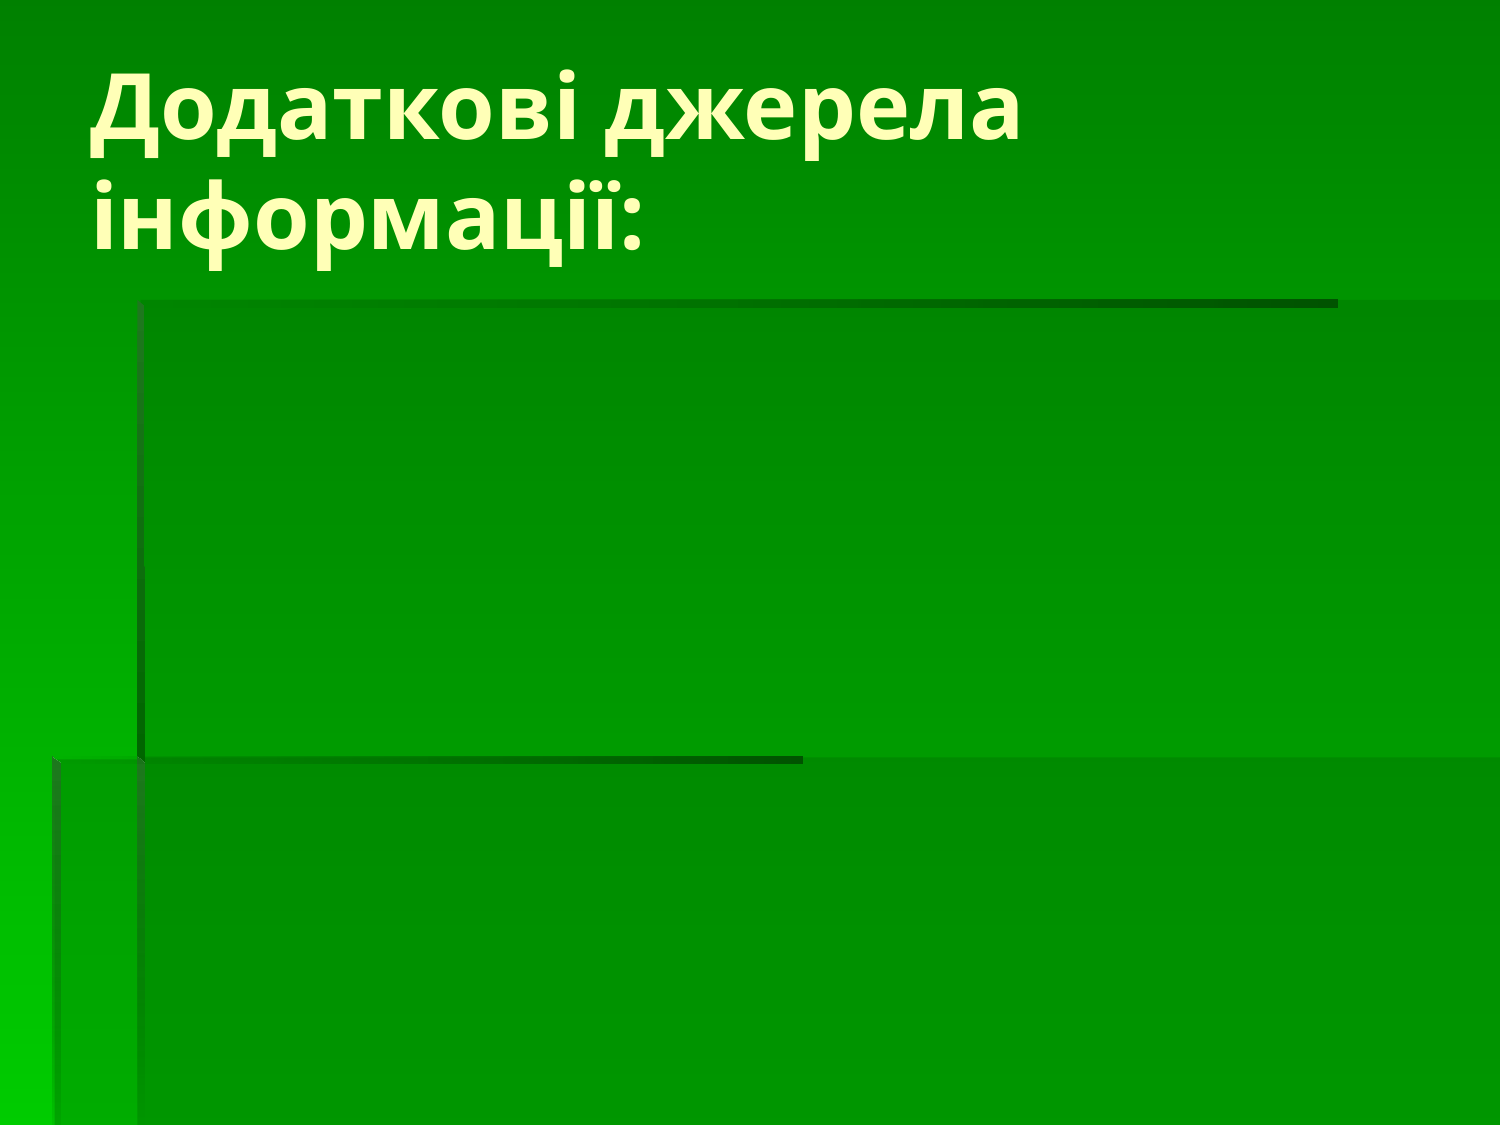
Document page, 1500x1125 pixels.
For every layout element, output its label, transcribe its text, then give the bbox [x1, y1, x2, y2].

title Додаткові джерела інформації: [75, 40, 1451, 275]
